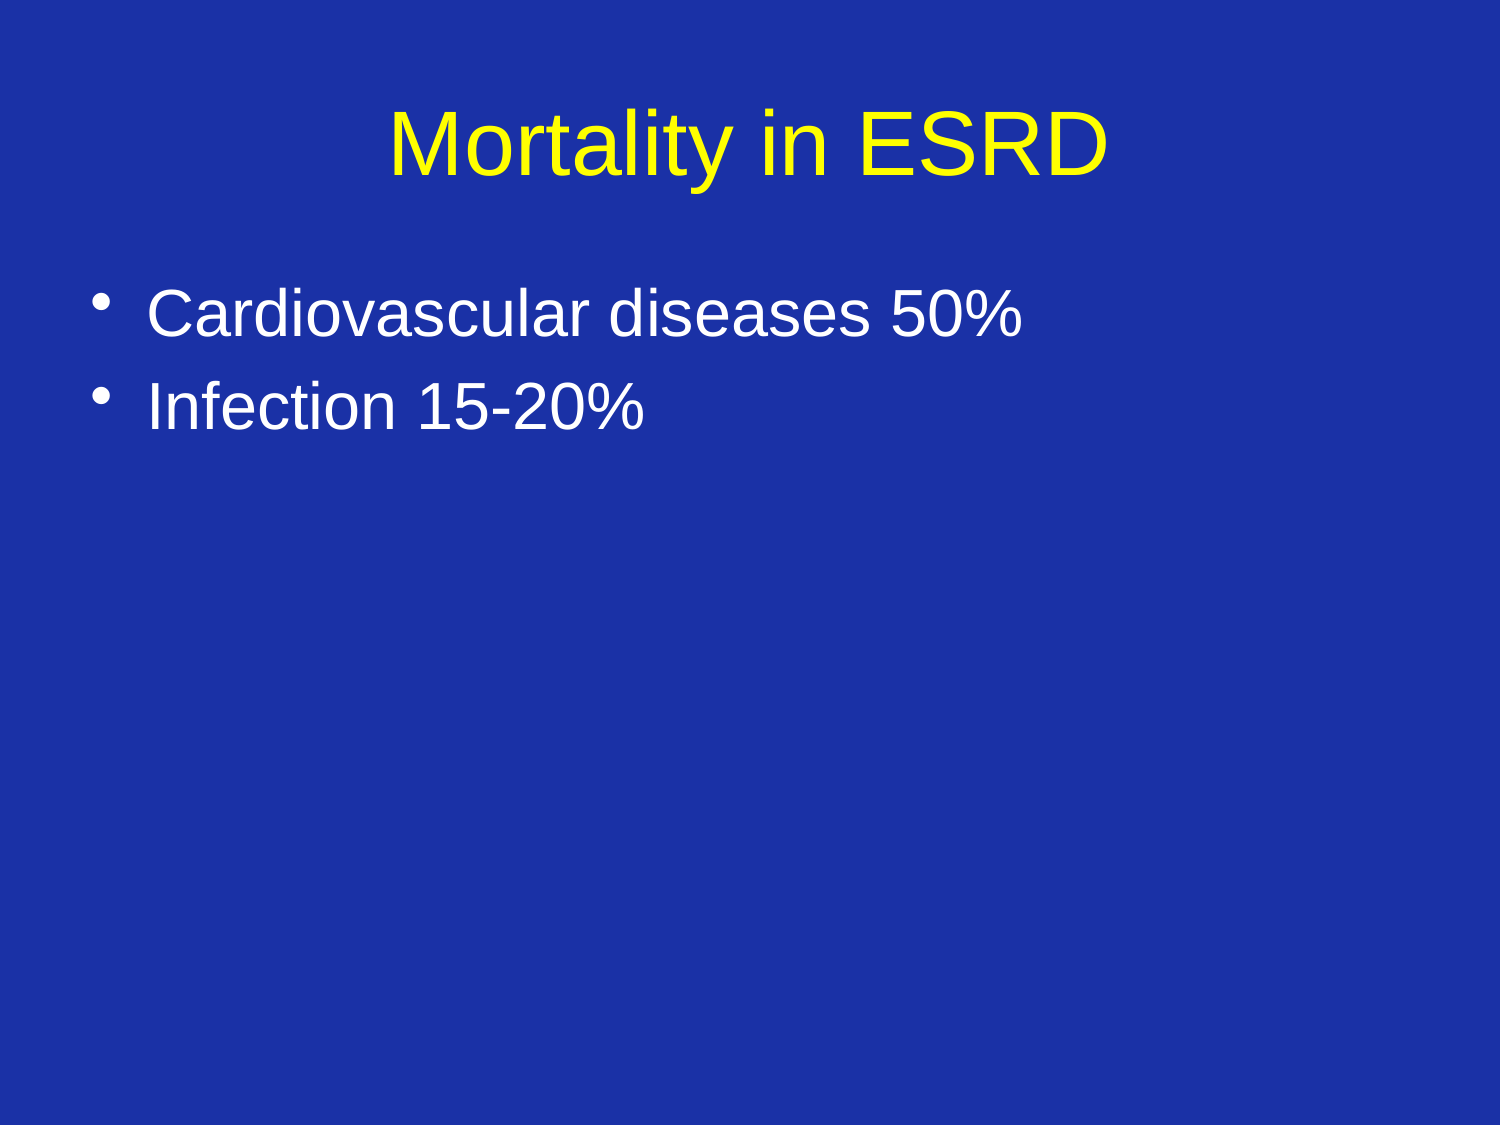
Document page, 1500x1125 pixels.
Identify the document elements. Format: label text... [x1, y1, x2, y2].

title Mortality in ESRD [75, 45, 1425, 233]
list Cardiovascular diseases 50% Infection 15-20% [75, 262, 1425, 1005]
